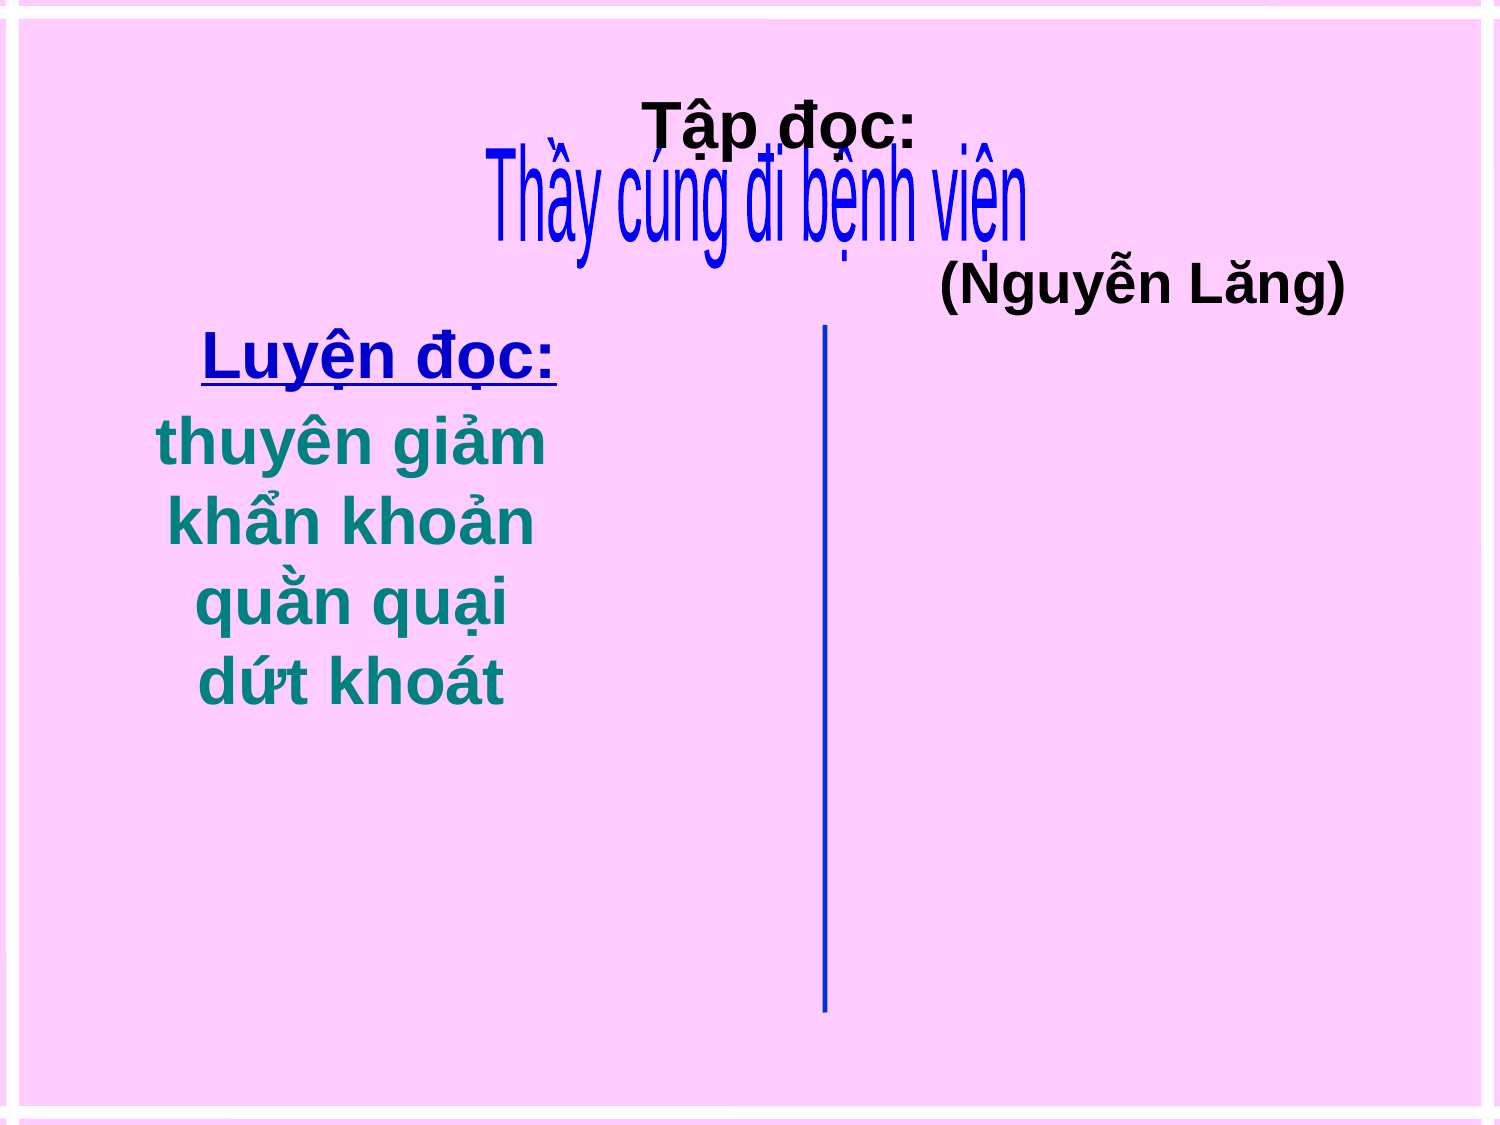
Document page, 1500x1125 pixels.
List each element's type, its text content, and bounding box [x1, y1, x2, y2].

text_box Tập đọc: [626, 74, 934, 170]
text_box (Nguyễn Lăng) [925, 237, 1379, 323]
text_box Luyện đọc: [186, 304, 572, 400]
text_box thuyên giảm khẩn khoản quằn quại dứt khoát [140, 390, 563, 726]
